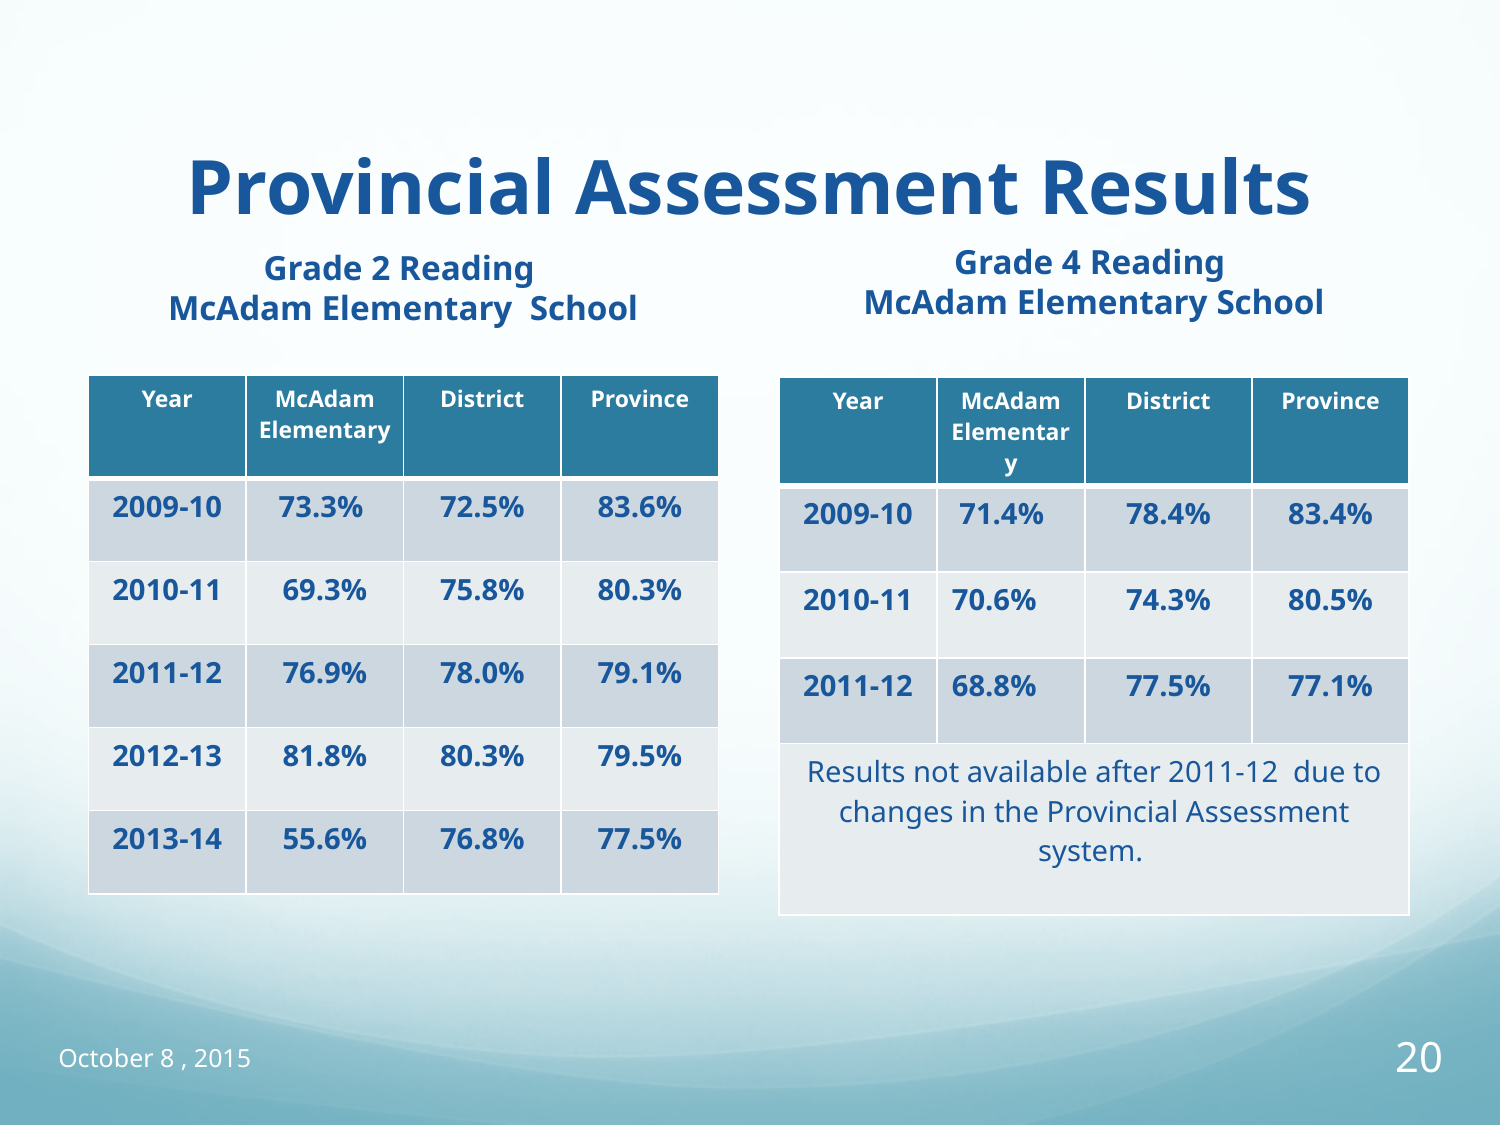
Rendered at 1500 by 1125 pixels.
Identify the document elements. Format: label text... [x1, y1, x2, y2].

table_cell 2011-12 [89, 645, 245, 727]
table_cell 77.5% [562, 811, 718, 893]
table_cell 80.5% [1253, 573, 1408, 657]
table_cell 72.5% [404, 481, 560, 561]
table_cell 79.1% [562, 645, 718, 727]
table_header Province [562, 376, 718, 476]
table_cell 71.4% [938, 489, 1084, 571]
table_cell 76.8% [404, 811, 560, 893]
table_cell Results not available after 2011-12 due to changes in the Provincial Assessment system. [780, 744, 1408, 914]
list Grade 4 Reading McAdam Elementary School [779, 265, 1410, 376]
table_cell 78.0% [404, 645, 560, 727]
footer October 8 , 2015 [43, 1029, 838, 1090]
table_cell 81.8% [247, 728, 403, 810]
table_cell 2011-12 [780, 659, 936, 743]
table_header McAdam Elementary [938, 378, 1084, 483]
table_cell 2009-10 [780, 489, 936, 571]
table_cell 2013-14 [89, 811, 245, 893]
list Grade 2 Reading McAdam Elementary School [88, 244, 719, 374]
title Provincial Assessment Results [90, 17, 1410, 237]
table_cell 2012-13 [89, 728, 245, 810]
table_header Year [780, 378, 936, 483]
table_cell 70.6% [938, 573, 1084, 657]
table_cell 74.3% [1086, 573, 1251, 657]
table_cell 2010-11 [780, 573, 936, 657]
table_header District [404, 376, 560, 476]
table_cell 2010-11 [89, 562, 245, 644]
table_cell 76.9% [247, 645, 403, 727]
table_cell 55.6% [247, 811, 403, 893]
table_cell 2009-10 [89, 481, 245, 561]
table_cell 77.5% [1086, 659, 1251, 743]
table_cell 78.4% [1086, 489, 1251, 571]
table_cell 80.3% [562, 562, 718, 644]
table_cell 83.4% [1253, 489, 1408, 571]
table_header District [1086, 378, 1251, 483]
table_header Year [89, 376, 245, 476]
table_cell 68.8% [938, 659, 1084, 743]
table_cell 79.5% [562, 728, 718, 810]
table_cell 73.3% [247, 481, 403, 561]
slide_number 20 [1295, 1029, 1459, 1090]
table_cell 75.8% [404, 562, 560, 644]
table_header McAdam Elementary [247, 376, 403, 476]
table_cell 69.3% [247, 562, 403, 644]
table_cell 83.6% [562, 481, 718, 561]
table_cell 77.1% [1253, 659, 1408, 743]
table_cell 80.3% [404, 728, 560, 810]
table_header Province [1253, 378, 1408, 483]
